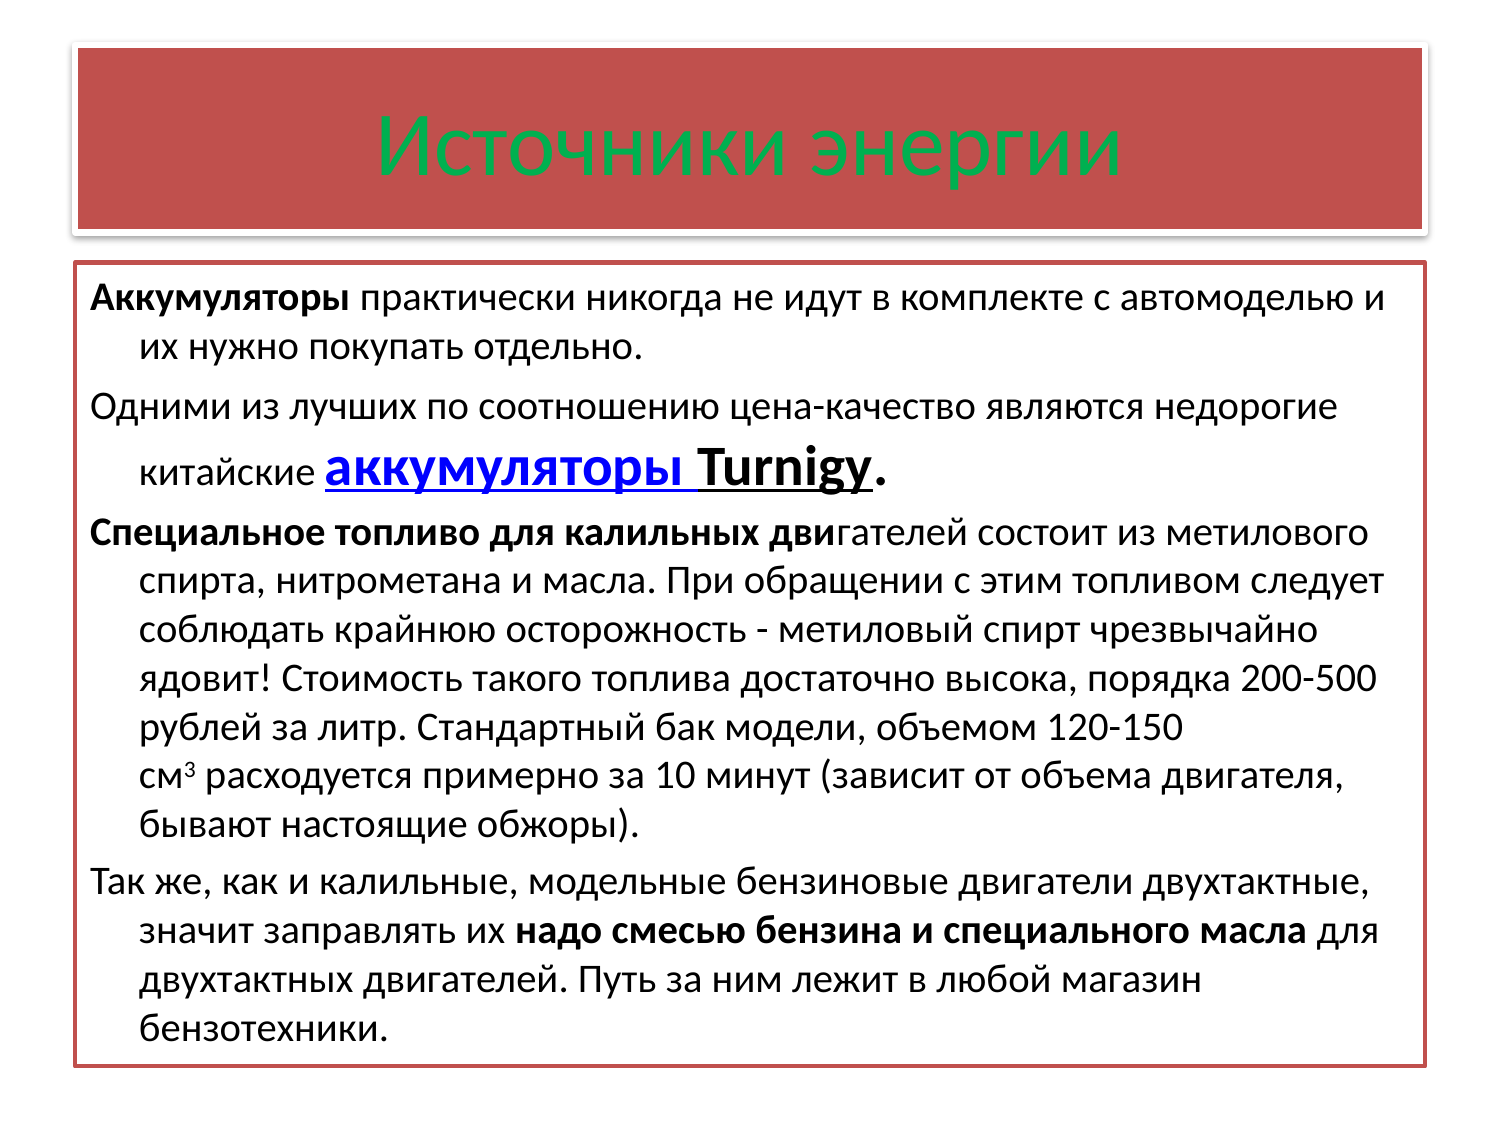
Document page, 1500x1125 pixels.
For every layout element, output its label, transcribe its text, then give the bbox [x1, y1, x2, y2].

list Аккумуляторы практически никогда не идут в комплекте с автомоделью и их нужно покупать отдельно. Одними из лучших по соотношению цена-качество являются недорогие китайские аккумуляторы Turnigy. Специальное топливо для калильных двигателей состоит из метилового спирта, нитрометана и масла. При обращении с этим топливом следует соблюдать крайнюю осторожность - метиловый спирт чрезвычайно ядовит! Стоимость такого топлива достаточно высока, порядка 200-500 рублей за литр. Стандартный бак модели, объемом 120-150 см3 расходуется примерно за 10 минут (зависит от объема двигателя, бывают настоящие обжоры). Так же, как и калильные, модельные бензиновые двигатели двухтактные, значит заправлять их надо смесью бензина и специального масла для двухтактных двигателей. Путь за ним лежит в любой магазин бензотехники. [75, 262, 1425, 1067]
title Источники энергии [75, 45, 1425, 233]
